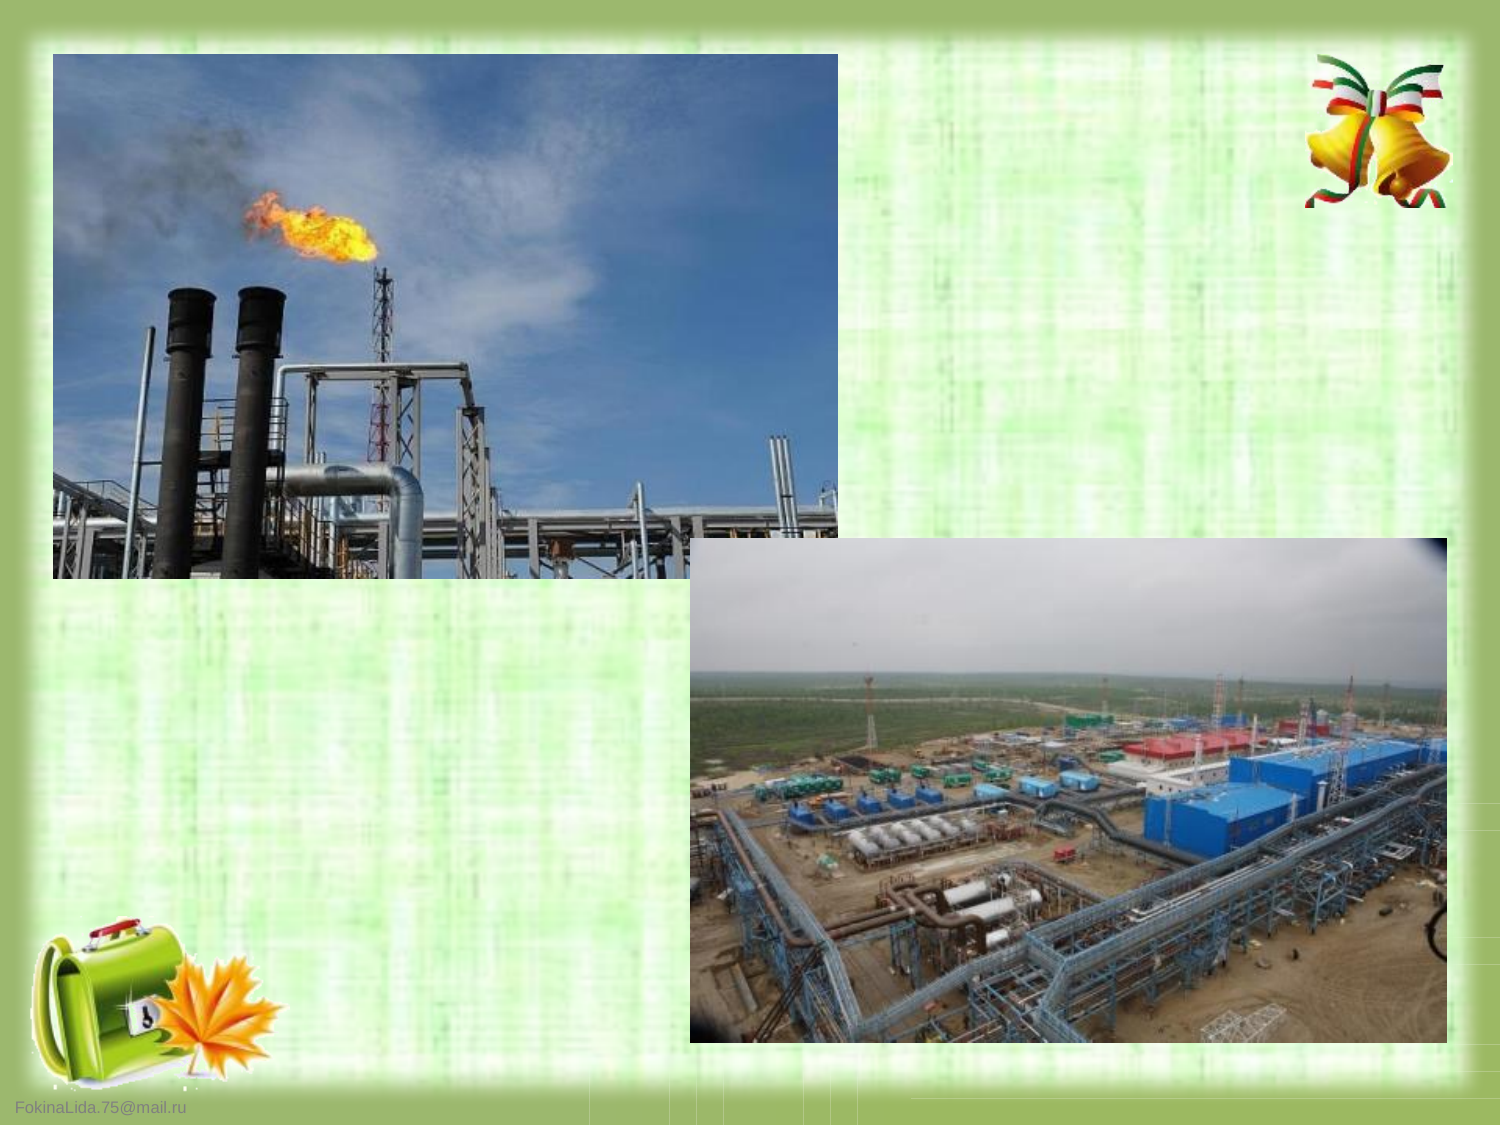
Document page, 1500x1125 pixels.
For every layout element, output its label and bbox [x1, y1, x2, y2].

picture [29, 49, 1456, 1096]
